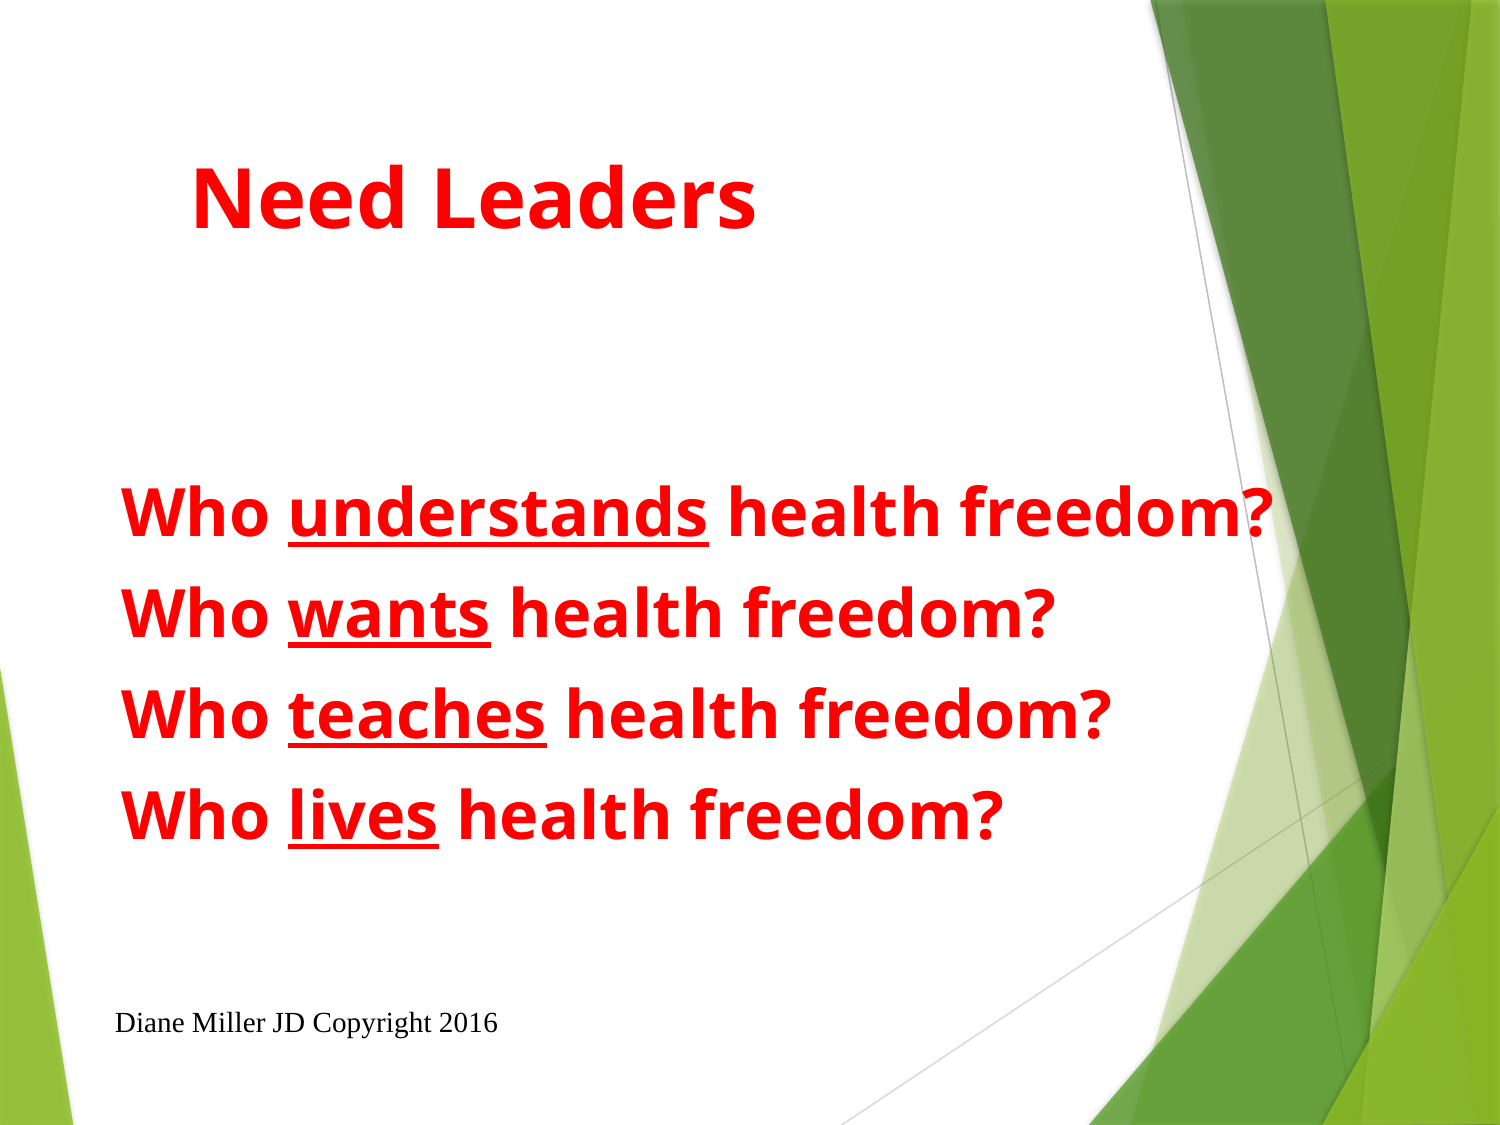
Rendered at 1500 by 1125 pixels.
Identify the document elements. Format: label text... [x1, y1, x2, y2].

list Who understands health freedom? Who wants health freedom? Who teaches health freedom? Who lives health freedom? [106, 462, 1382, 850]
footer Diane Miller JD Copyright 2016 [99, 991, 859, 1051]
title Need Leaders [174, 137, 1438, 425]
